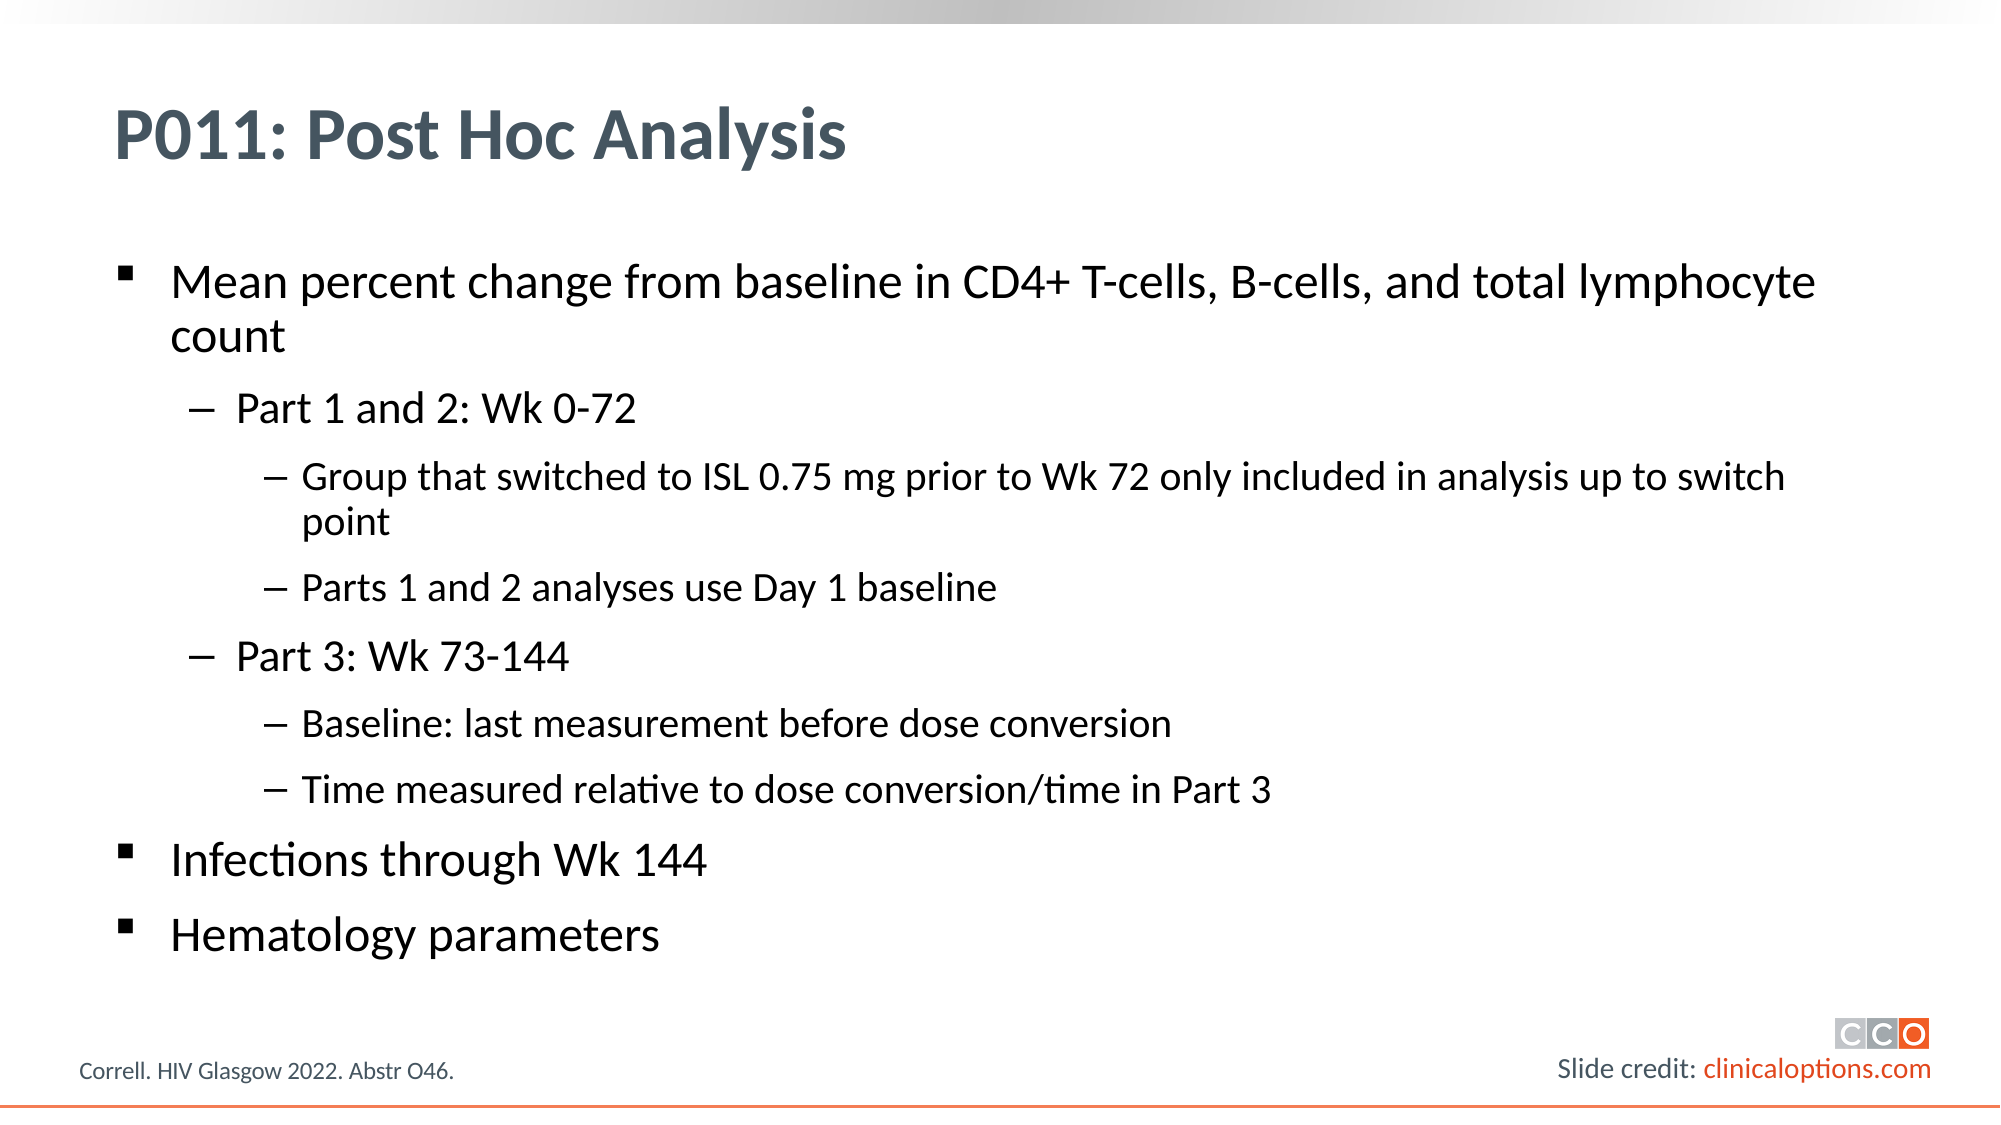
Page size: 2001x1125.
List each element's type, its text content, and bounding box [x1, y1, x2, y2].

title P011: Post Hoc Analysis [100, 39, 1884, 220]
text_box Correll. HIV Glasgow 2022. Abstr O46. [64, 1046, 1353, 1092]
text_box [1540, 1018, 1950, 1094]
list Mean percent change from baseline in CD4+ T-cells, B-cells, and total lymphocyte count Part 1 and 2: Wk 0-72 Group that switched to ISL 0.75 mg prior to Wk 72 only included in analysis up to switch point Parts 1 and 2 analyses use Day 1 baseline Part 3: Wk 73-144 Baseline: last measurement before dose conversion Time measured relative to dose conversion/time in Part 3 Infections through Wk 144 Hematology parameters [99, 248, 1884, 1012]
